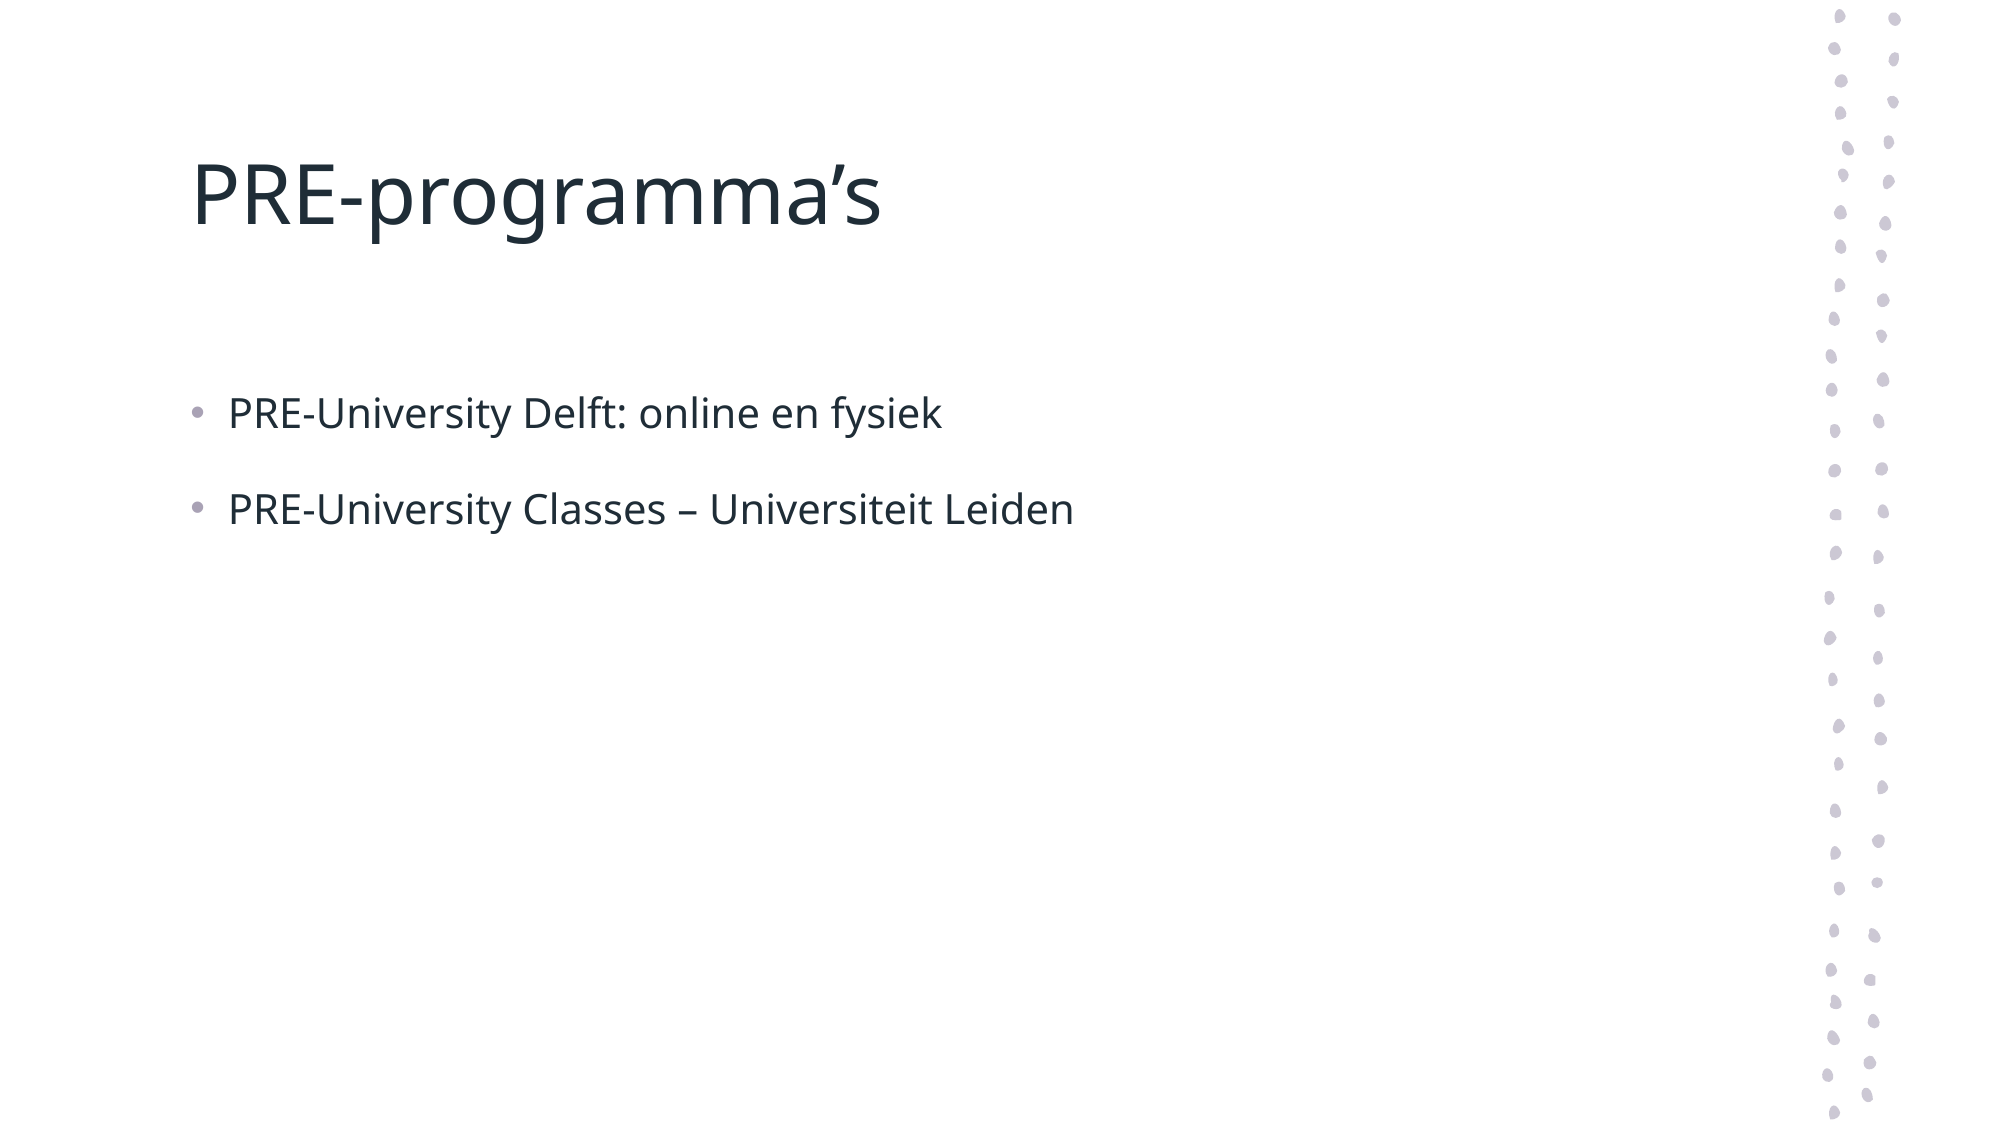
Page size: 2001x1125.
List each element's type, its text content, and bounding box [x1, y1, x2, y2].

list PRE-University Delft: online en fysiek PRE-University Classes – Universiteit Leiden [175, 354, 1756, 1069]
title PRE-programma’s [175, 82, 1756, 300]
